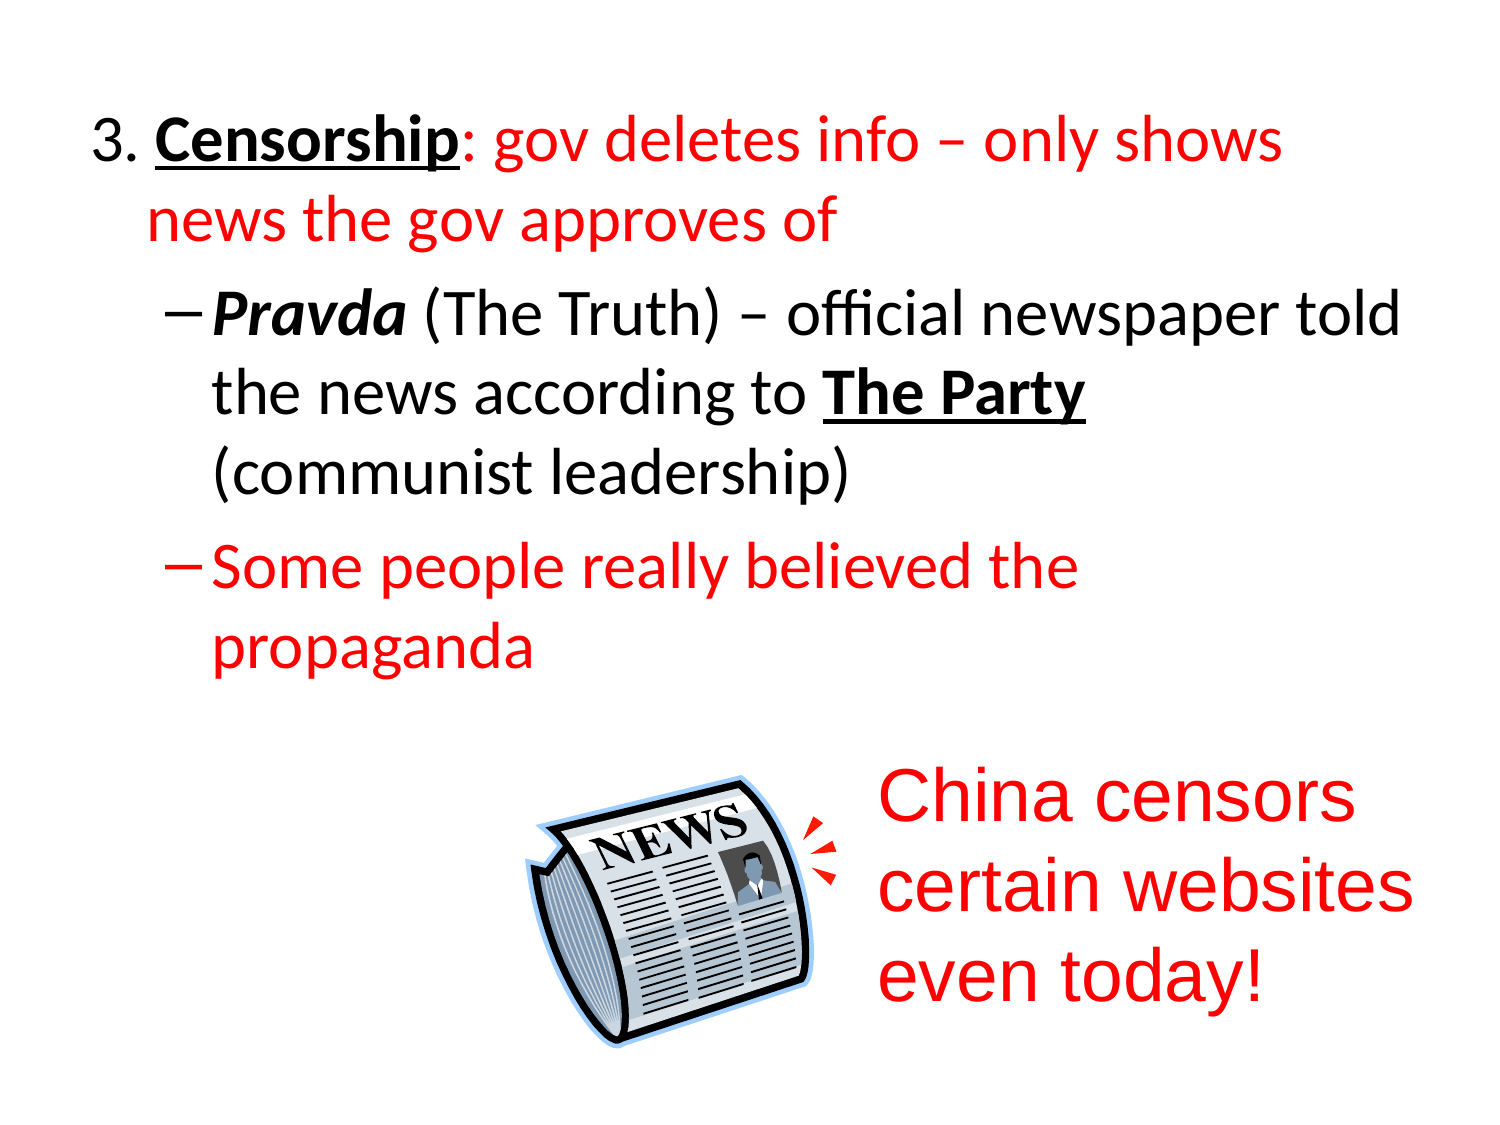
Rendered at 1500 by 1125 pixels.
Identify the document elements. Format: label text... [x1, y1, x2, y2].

text_box China censors certain websites even today! [862, 739, 1475, 1024]
picture [524, 774, 837, 1050]
list 3. Censorship: gov deletes info – only shows news the gov approves of Pravda (The Truth) – official newspaper told the news according to The Party (communist leadership) Some people really believed the propaganda [74, 87, 1426, 1006]
